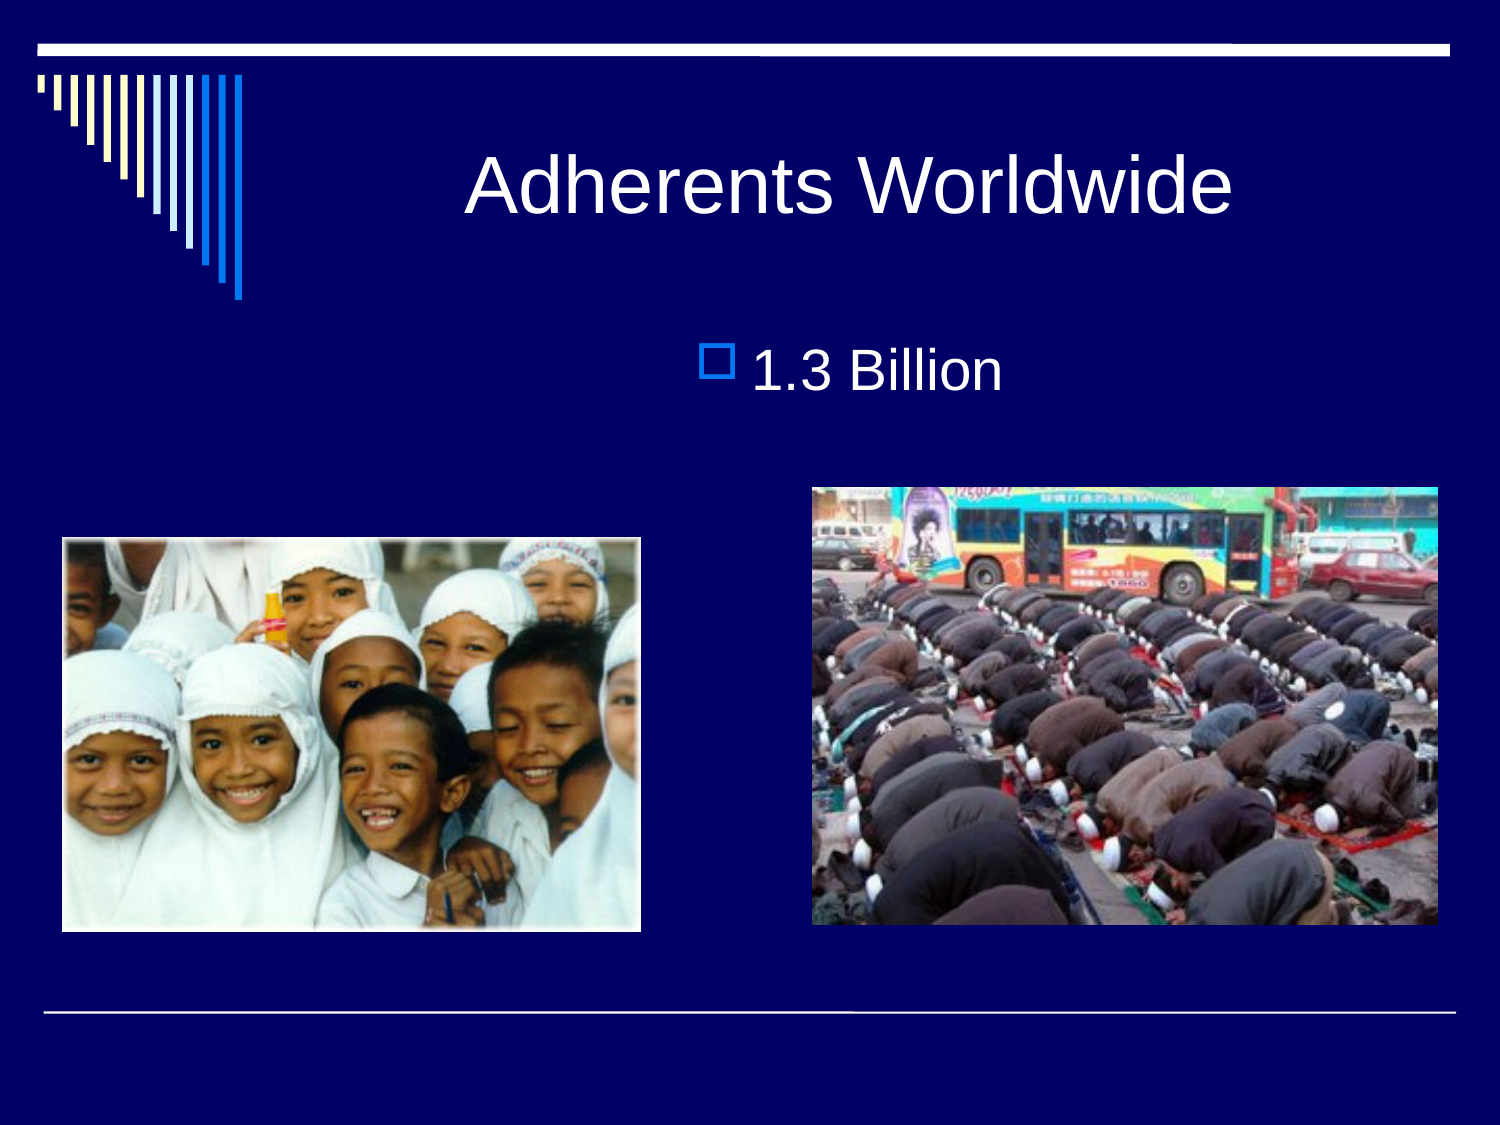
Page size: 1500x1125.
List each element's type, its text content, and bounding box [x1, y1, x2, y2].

picture [812, 487, 1438, 926]
list 1.3 Billion [275, 324, 1425, 1000]
title Adherents Worldwide [275, 75, 1425, 288]
picture [62, 537, 641, 932]
